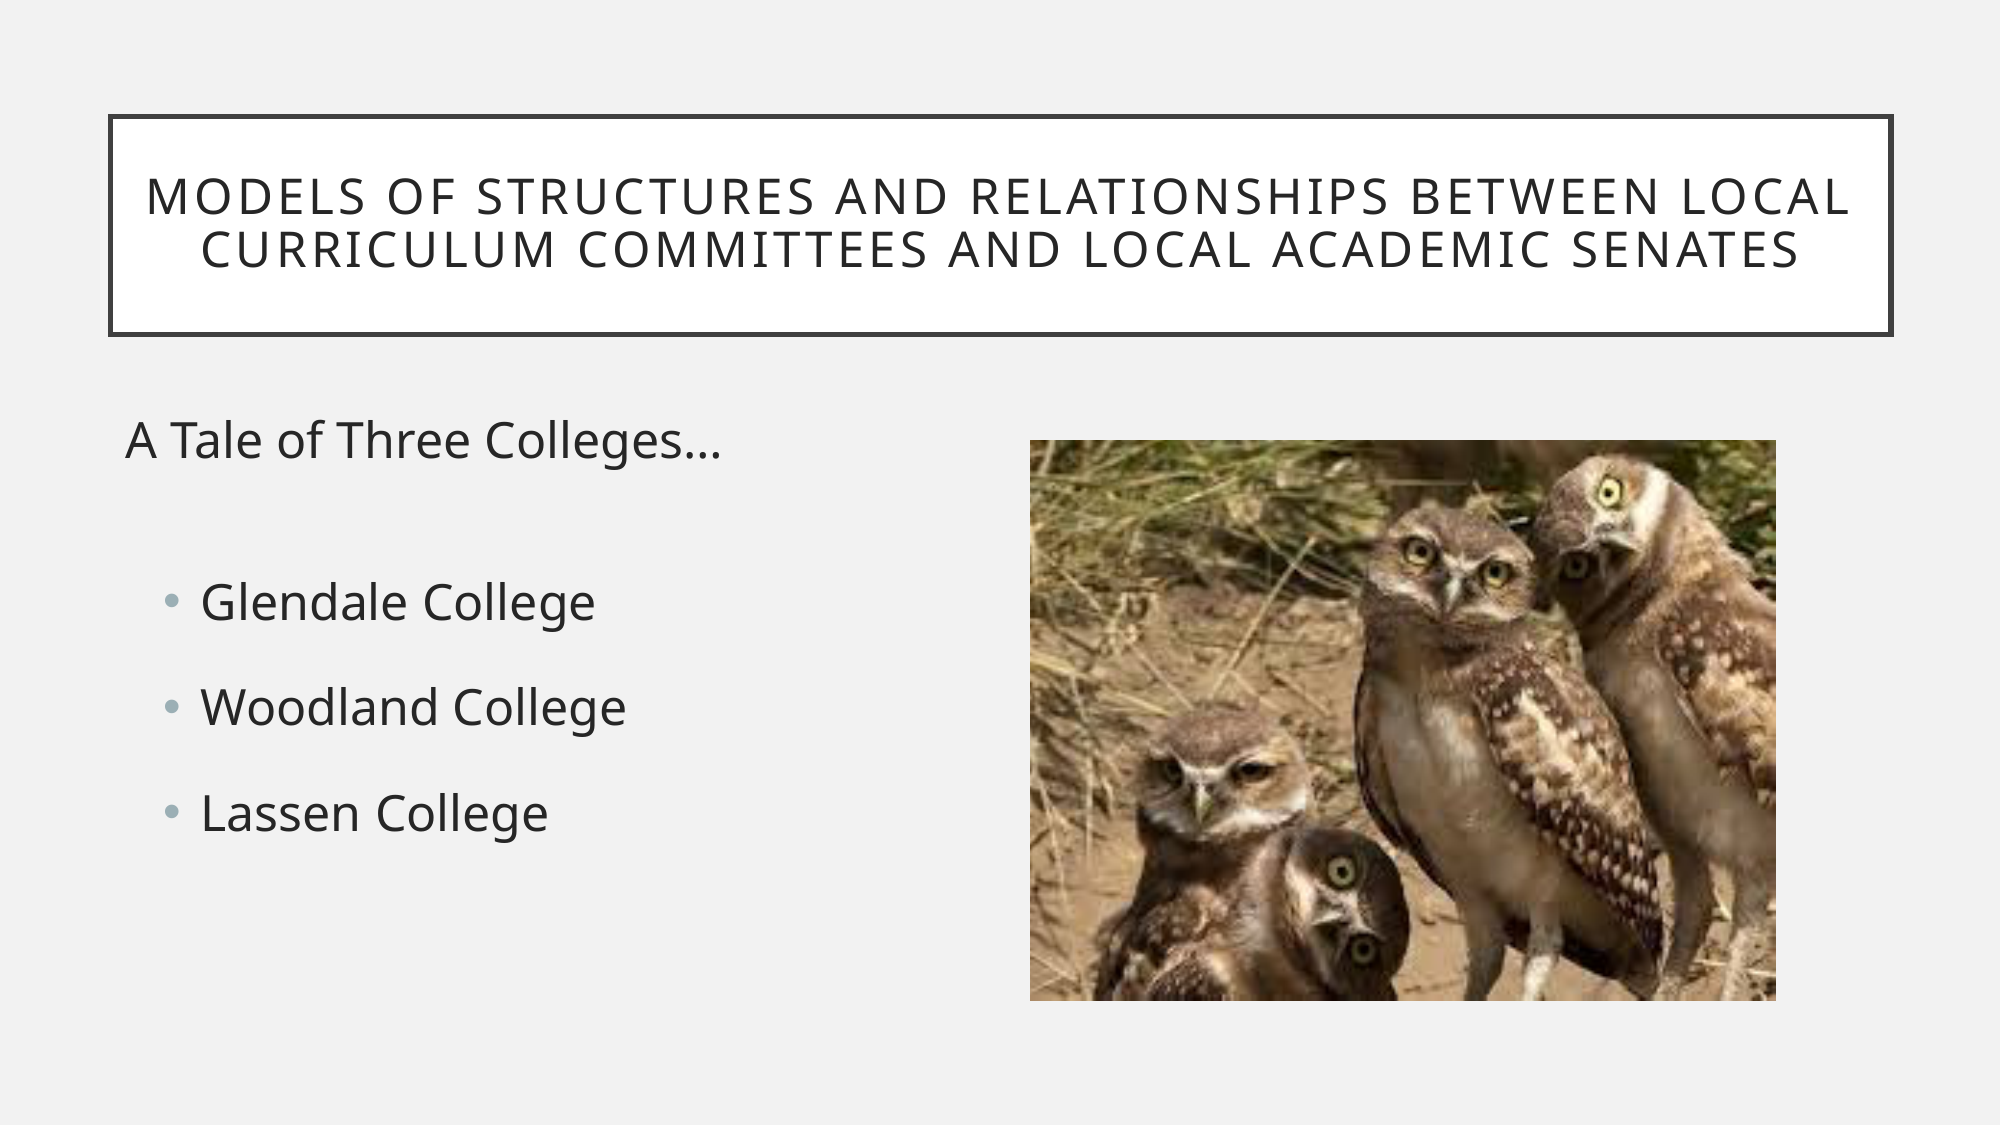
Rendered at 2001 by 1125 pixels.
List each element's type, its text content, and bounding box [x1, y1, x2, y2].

title Models of structures and relationships between local curriculum committees and local academic senates [108, 114, 1894, 337]
list A Tale of Three Colleges… Glendale College Woodland College Lassen College [110, 400, 1891, 1041]
picture [1030, 440, 1776, 1001]
